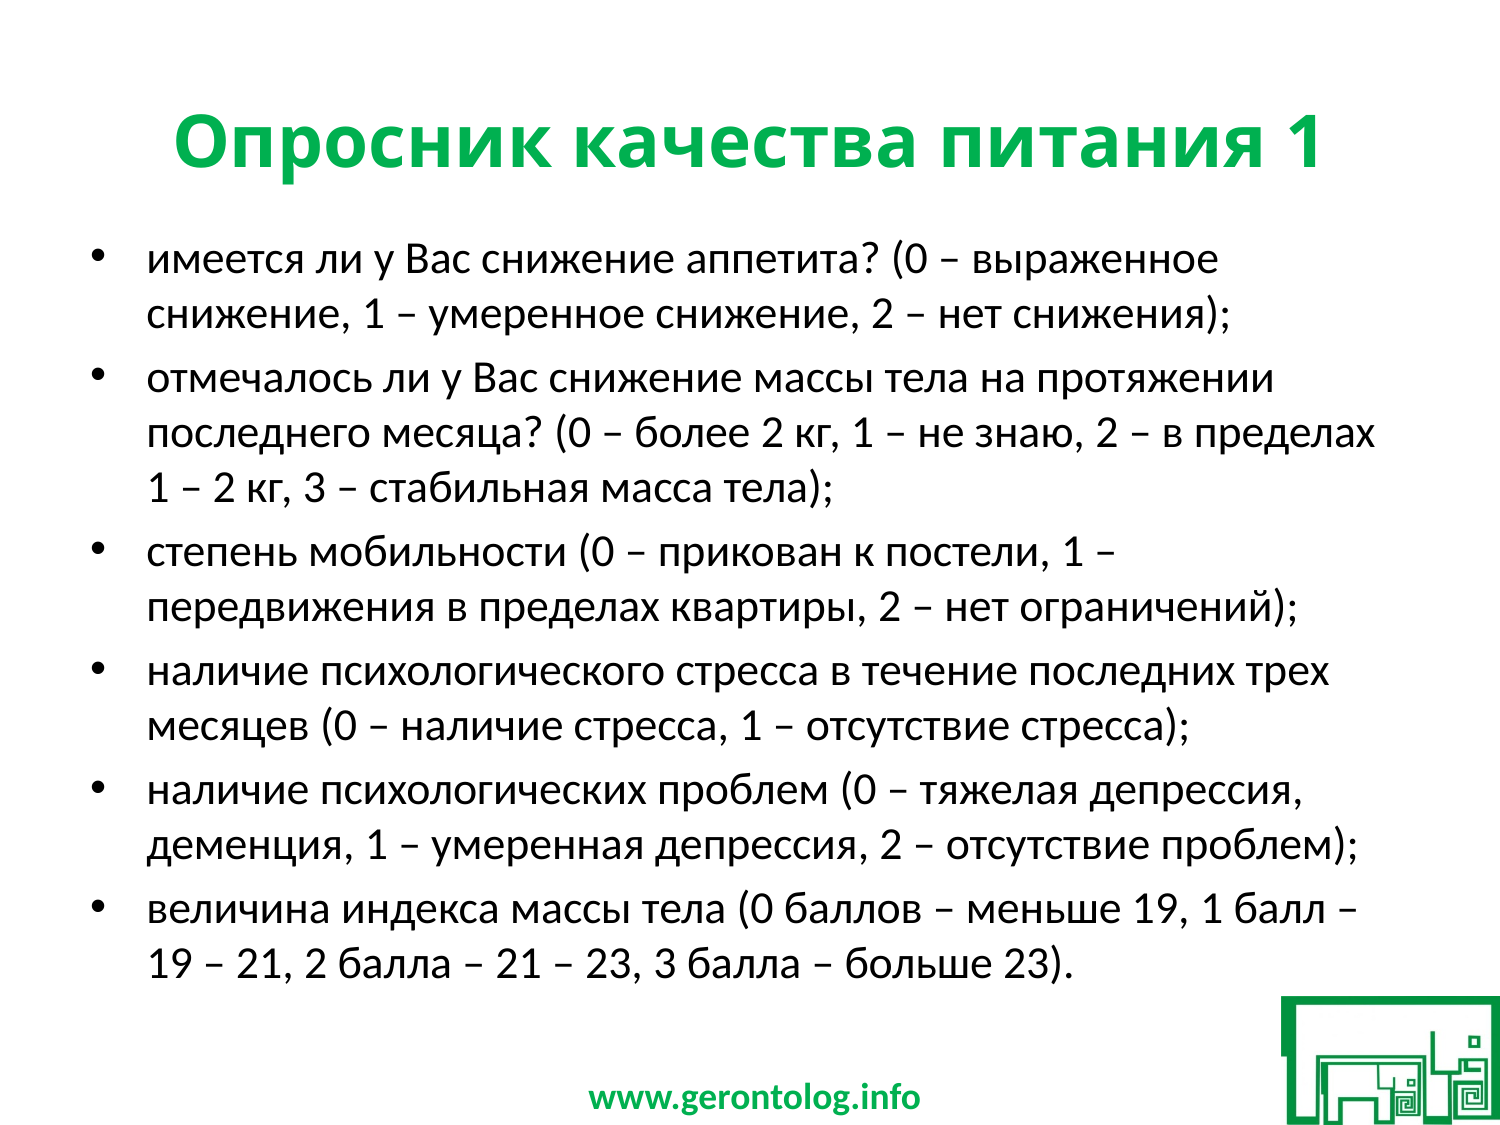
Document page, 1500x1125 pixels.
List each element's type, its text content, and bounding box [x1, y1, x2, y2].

text_box www.gerontolog.info [573, 1064, 937, 1125]
picture [1281, 995, 1500, 1125]
list имеется ли у Вас снижение аппетита? (0 – выраженное снижение, 1 – умеренное снижение, 2 – нет снижения); отмечалось ли у Вас снижение массы тела на протяжении последнего месяца? (0 – более 2 кг, 1 – не знаю, 2 – в пределах 1 – 2 кг, 3 – стабильная масса тела); степень мобильности (0 – прикован к постели, 1 – передвижения в пределах квартиры, 2 – нет ограничений); наличие психологического стресса в течение последних трех месяцев (0 – наличие стресса, 1 – отсутствие стресса); наличие психологических проблем (0 – тяжелая депрессия, деменция, 1 – умеренная депрессия, 2 – отсутствие проблем); величина индекса массы тела (0 баллов – меньше 19, 1 балл – 19 – 21, 2 балла – 21 – 23, 3 балла – больше 23). [75, 219, 1425, 1005]
title Опросник качества питания 1 [75, 45, 1425, 219]
